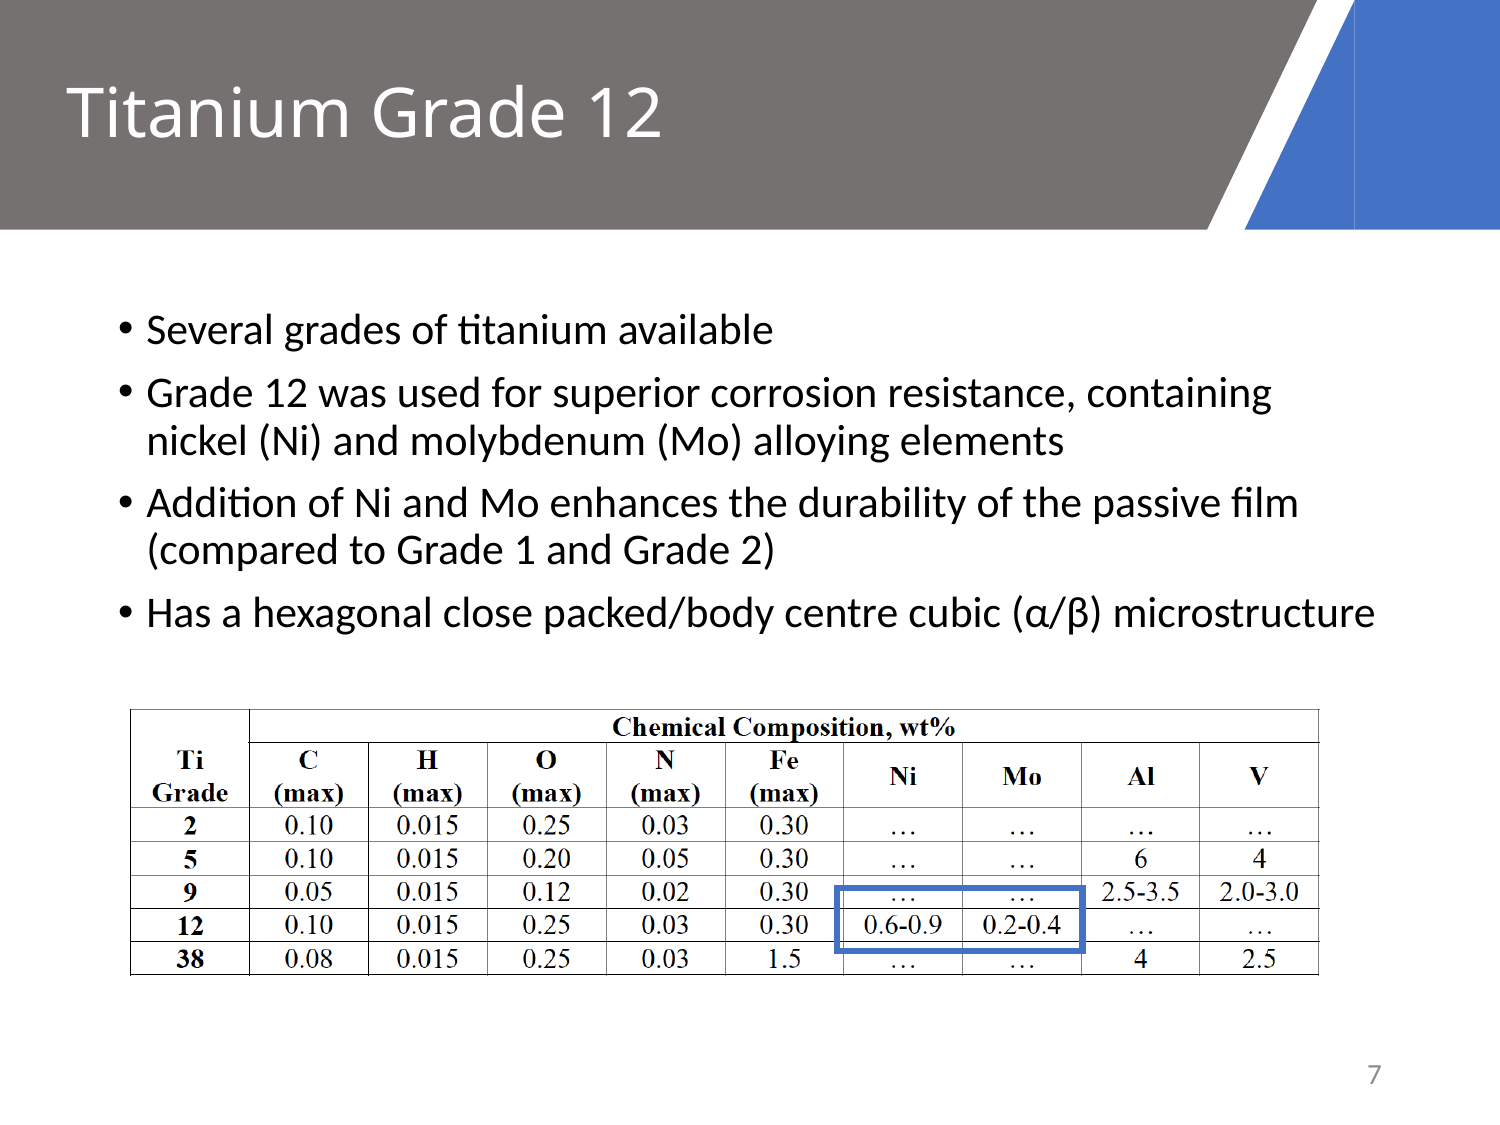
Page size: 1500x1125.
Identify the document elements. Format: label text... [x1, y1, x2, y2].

picture [122, 703, 1325, 987]
slide_number 7 [1059, 1042, 1397, 1103]
title Titanium Grade 12 [51, 22, 1151, 209]
list Several grades of titanium available Grade 12 was used for superior corrosion resistance, containing nickel (Ni) and molybdenum (Mo) alloying elements Addition of Ni and Mo enhances the durability of the passive film (compared to Grade 1 and Grade 2) Has a hexagonal close packed/body centre cubic (α/β) microstructure [103, 299, 1397, 1014]
